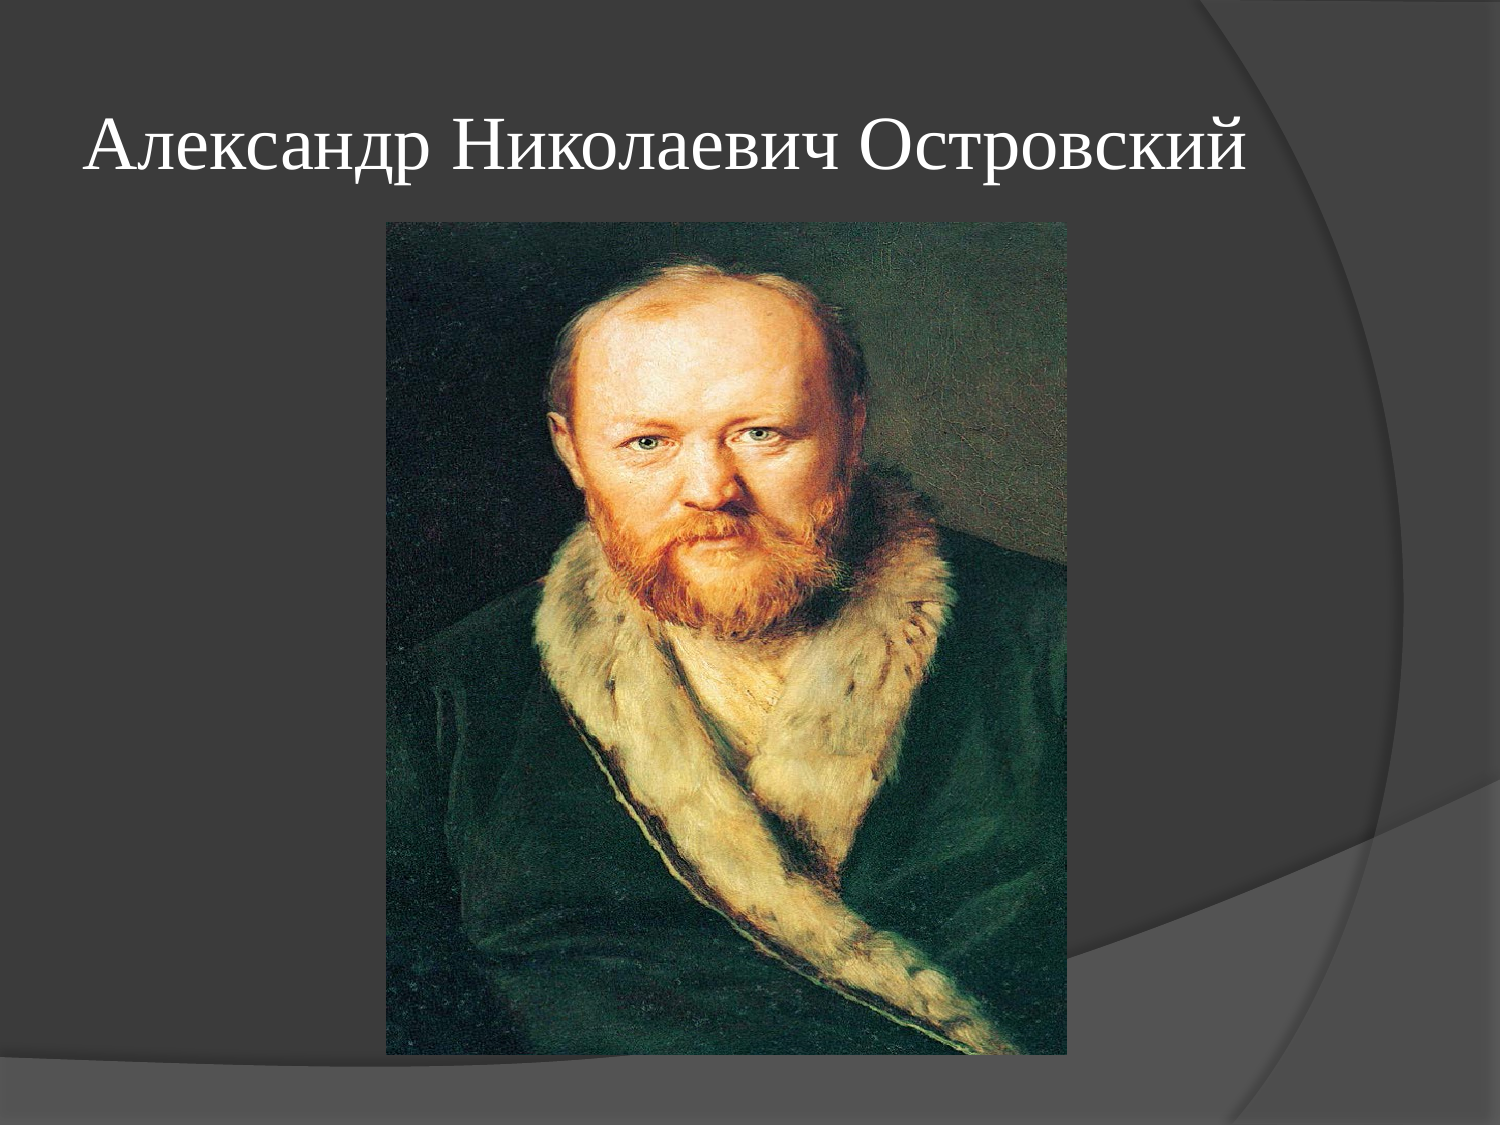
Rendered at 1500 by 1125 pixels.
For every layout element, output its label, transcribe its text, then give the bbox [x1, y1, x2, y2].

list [386, 222, 1067, 1055]
title Александр Николаевич Островский [75, 45, 1300, 233]
